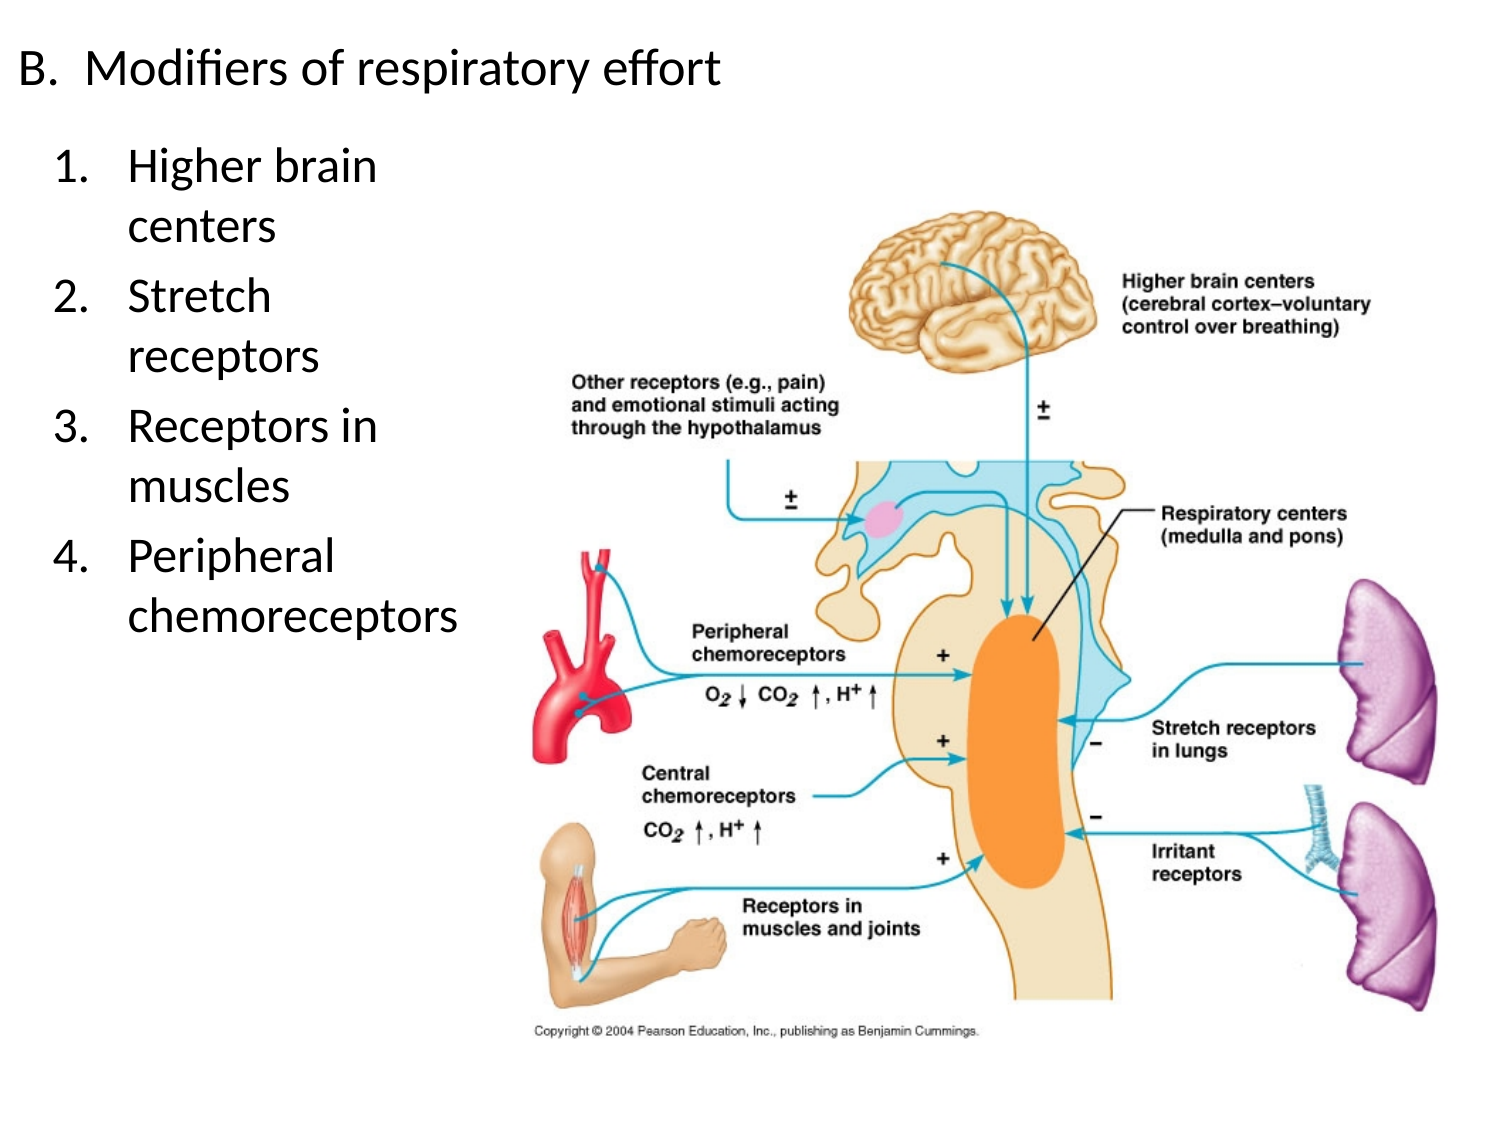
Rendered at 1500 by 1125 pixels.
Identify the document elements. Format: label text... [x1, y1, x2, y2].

picture [520, 199, 1452, 1051]
title B. Modifiers of respiratory effort [3, 5, 916, 123]
list Higher brain centers Stretch receptors Receptors in muscles Peripheral chemoreceptors [37, 125, 475, 868]
